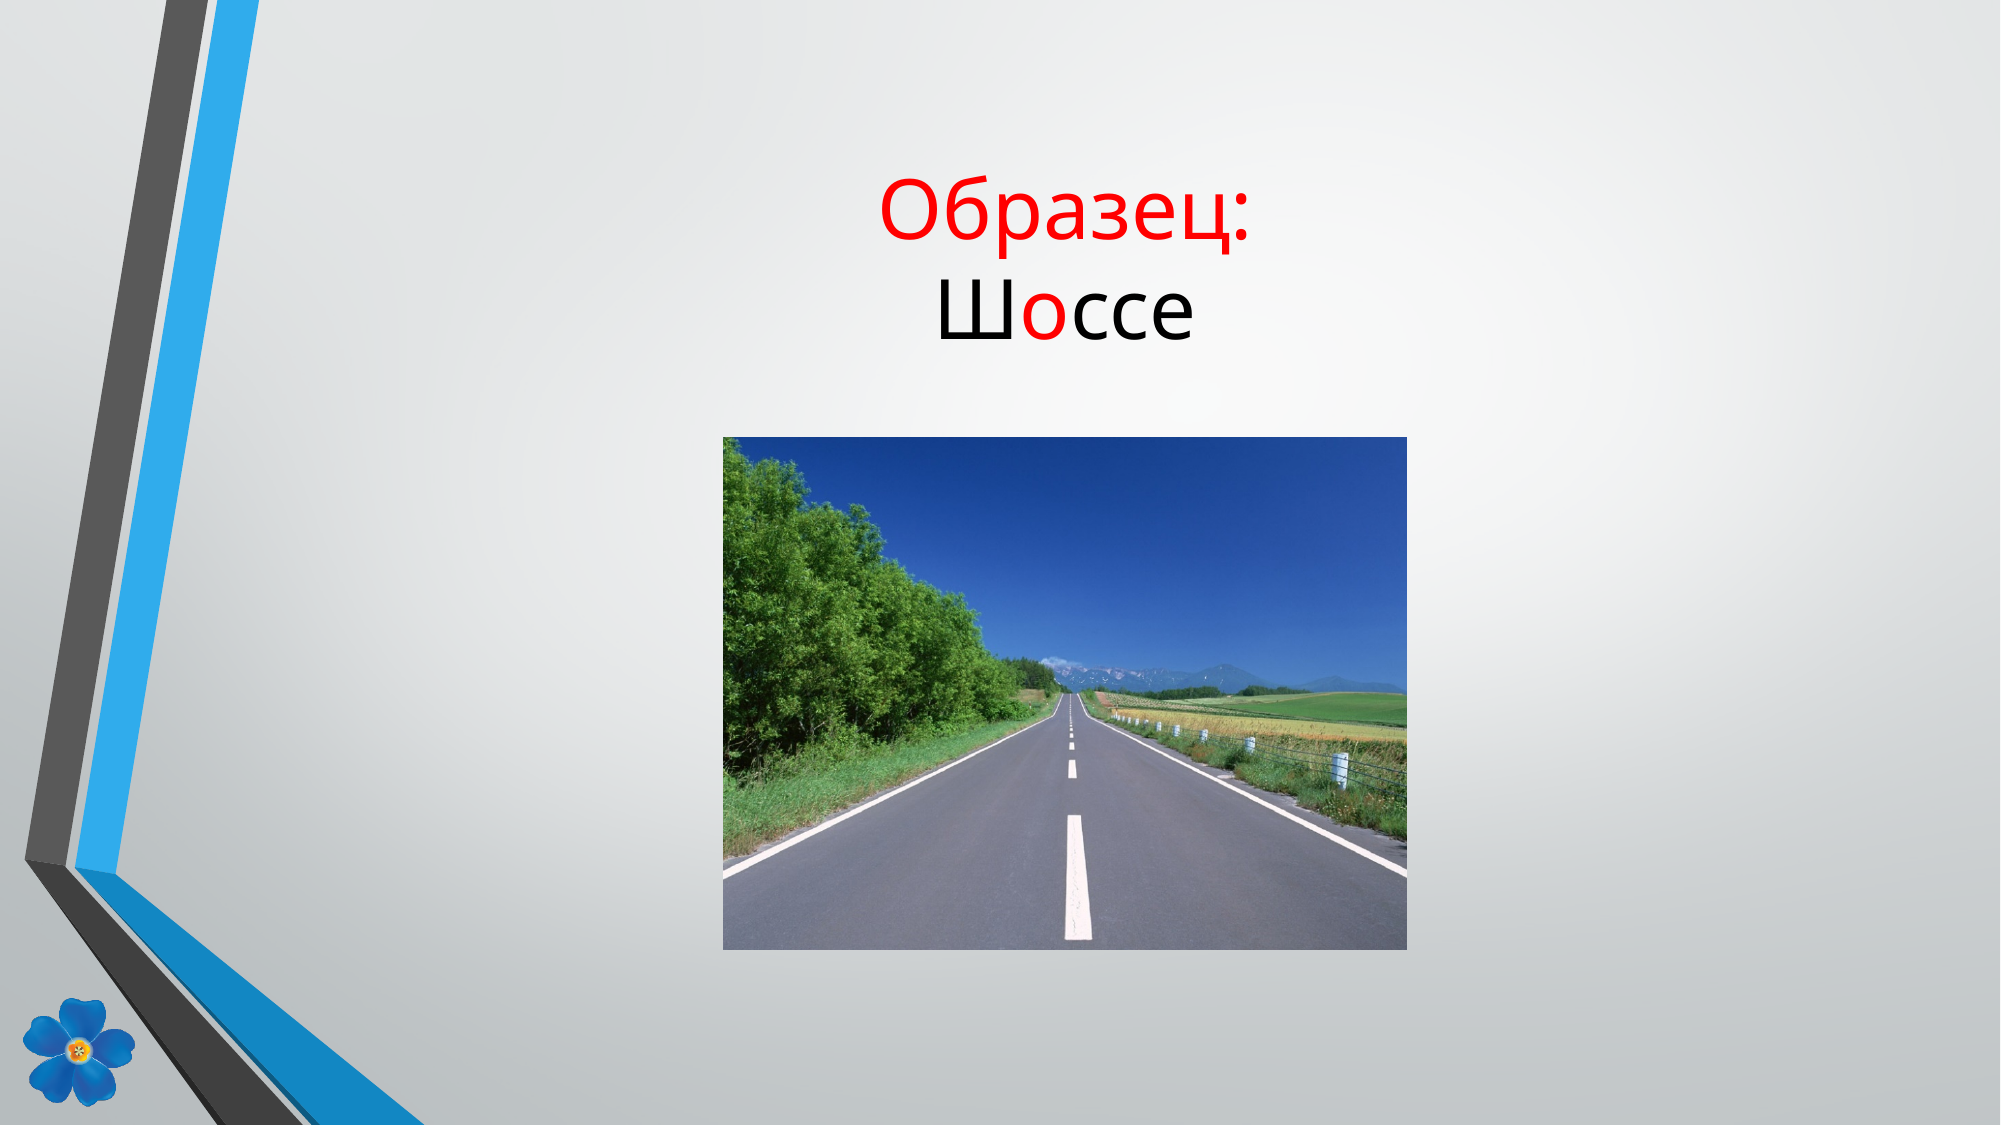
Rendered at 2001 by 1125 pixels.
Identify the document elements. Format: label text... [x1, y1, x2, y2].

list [723, 437, 1408, 951]
picture [22, 994, 139, 1112]
title Образец: Шоссе [243, 112, 1887, 400]
